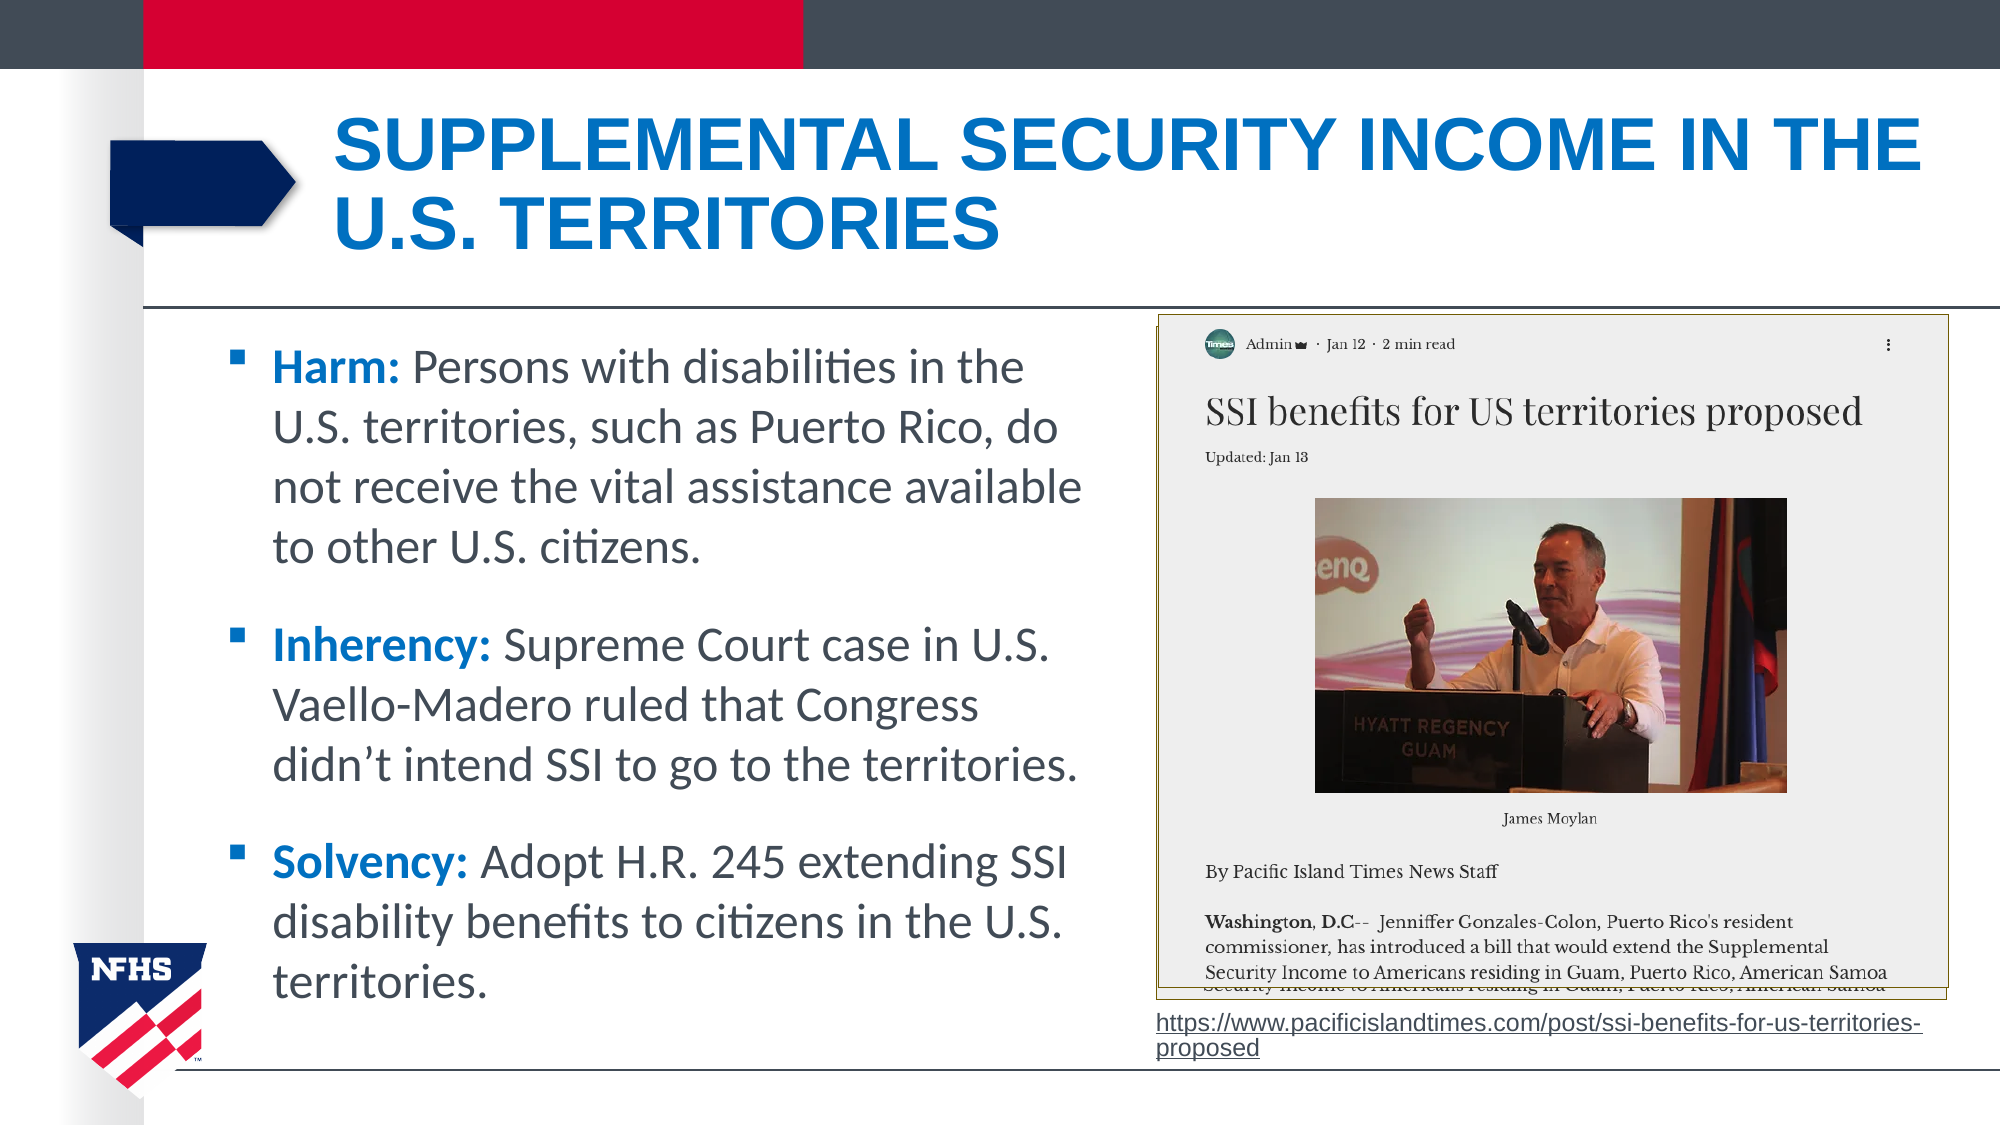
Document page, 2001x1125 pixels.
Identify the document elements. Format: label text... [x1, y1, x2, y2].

picture [1156, 314, 1949, 1000]
text_box https://www.pacificislandtimes.com/post/ssi-benefits-for-us-territories-proposed [1141, 999, 1949, 1074]
picture [73, 943, 207, 1099]
list Harm: Persons with disabilities in the U.S. territories, such as Puerto Rico, do not receive the vital assistance available to other U.S. citizens. Inherency: Supreme Court case in U.S. Vaello-Madero ruled that Congress didn’t intend SSI to go to the territories. Solvency: Adopt H.R. 245 extending SSI disability benefits to citizens in the U.S. territories. [209, 326, 1109, 1039]
title supplemental security income in the u.s. territories [318, 85, 1964, 285]
